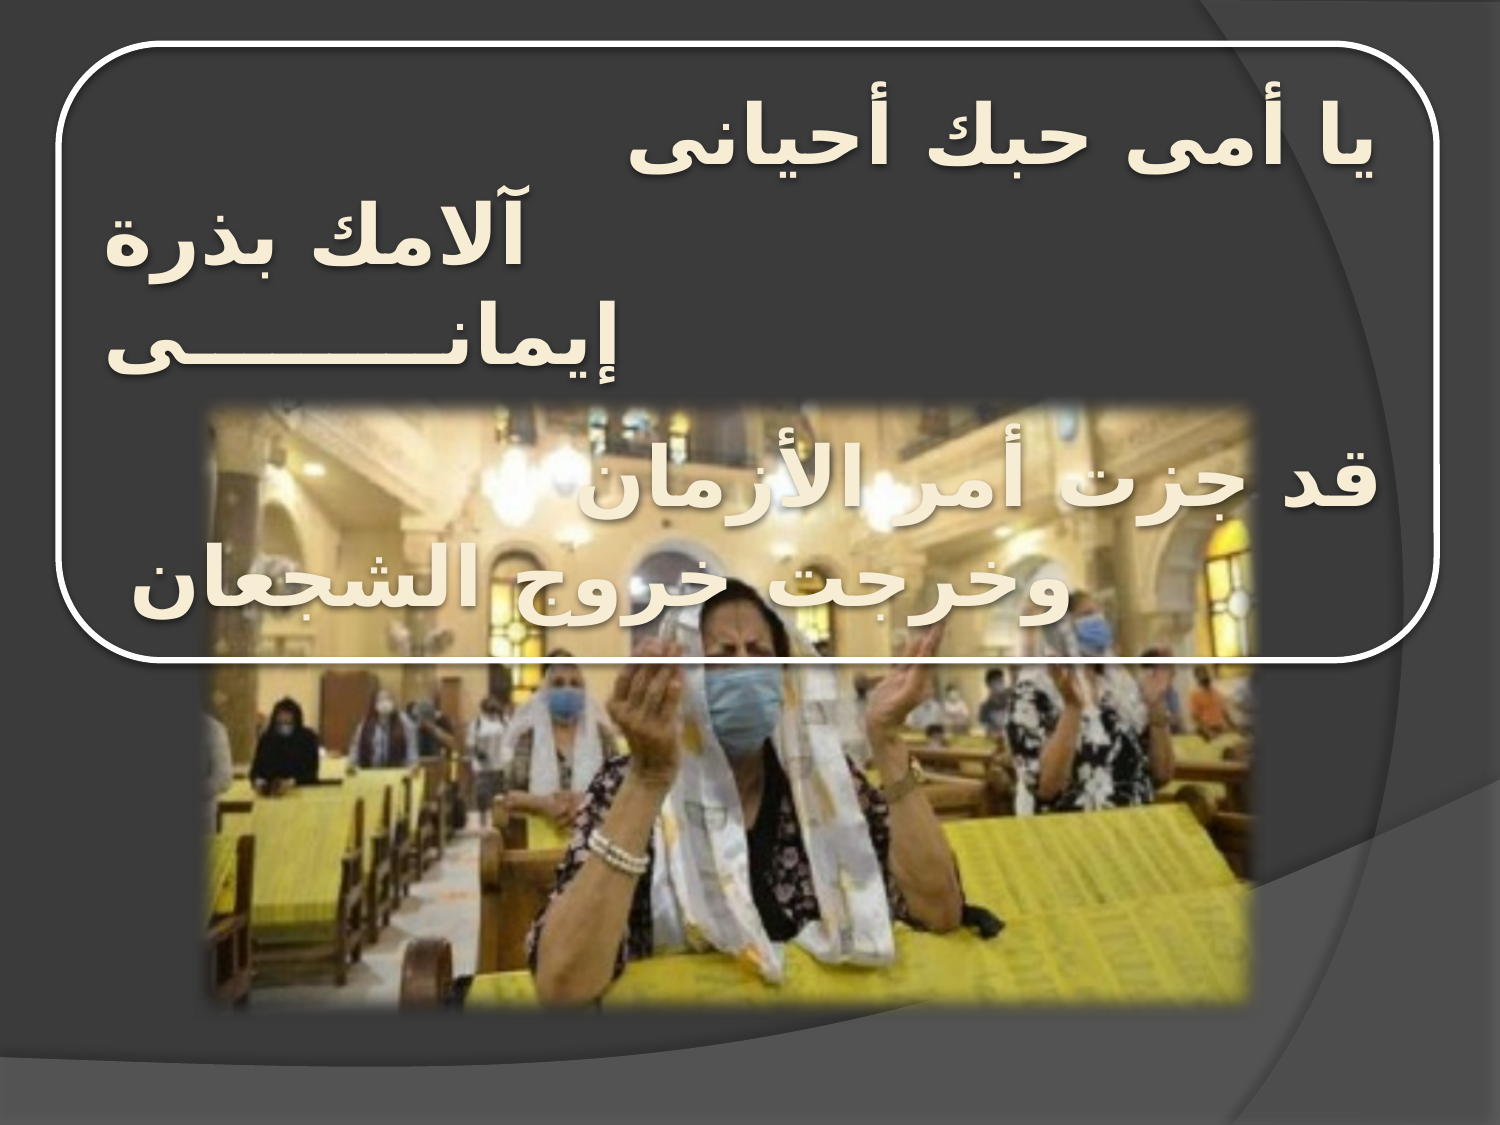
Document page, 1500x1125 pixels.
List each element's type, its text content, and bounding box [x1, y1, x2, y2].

text_box يا أمى حبك أحيانى آلامك بذرة إيمانـــــــــى قد جزت أمر الأزمان وخرجت خروج الشجعان [55, 40, 1440, 664]
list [194, 393, 1266, 1020]
